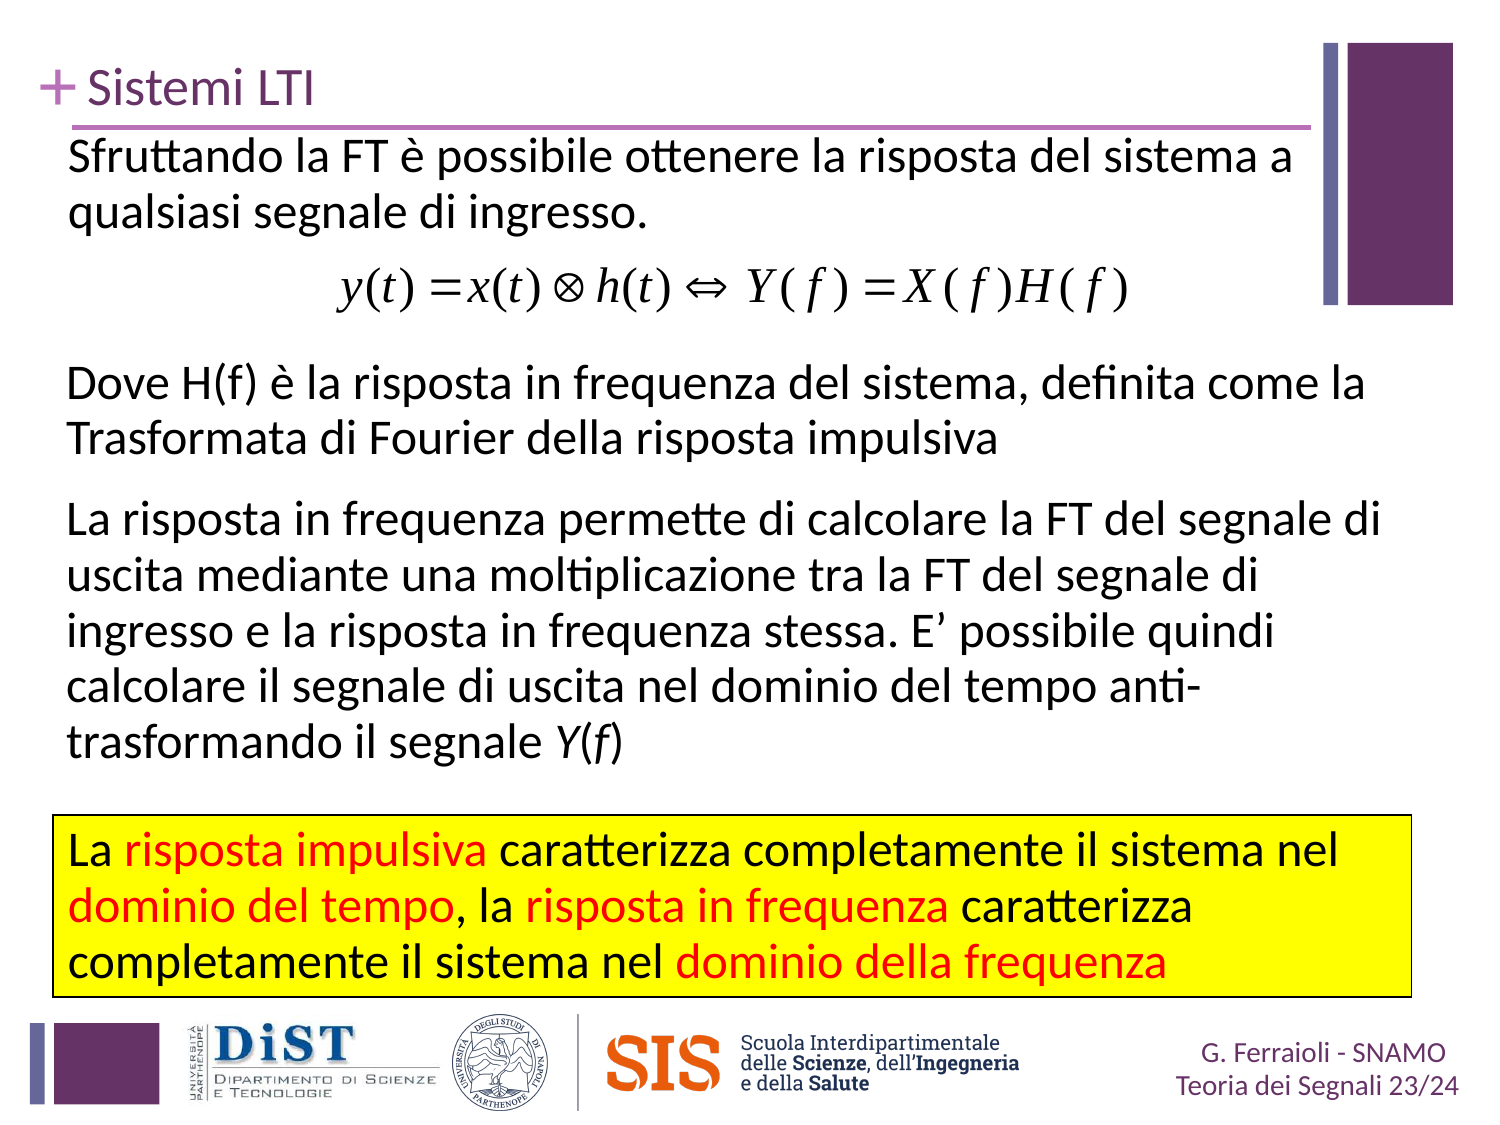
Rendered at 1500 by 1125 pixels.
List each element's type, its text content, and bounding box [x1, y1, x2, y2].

title Sistemi LTI [72, 49, 1312, 128]
picture [170, 1014, 1019, 1112]
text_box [332, 262, 1133, 320]
text_box Sfruttando la FT è possibile ottenere la risposta del sistema a qualsiasi segnale di ingresso. [53, 120, 1412, 247]
text_box Dove H(f) è la risposta in frequenza del sistema, definita come la Trasformata di Fourier della risposta impulsiva La risposta in frequenza permette di calcolare la FT del segnale di uscita mediante una moltiplicazione tra la FT del segnale di ingresso e la risposta in frequenza stessa. E’ possibile quindi calcolare il segnale di uscita nel dominio del tempo anti-trasformando il segnale Y(f) [51, 347, 1410, 778]
text_box La risposta impulsiva caratterizza completamente il sistema nel dominio del tempo, la risposta in frequenza caratterizza completamente il sistema nel dominio della frequenza [53, 814, 1412, 997]
